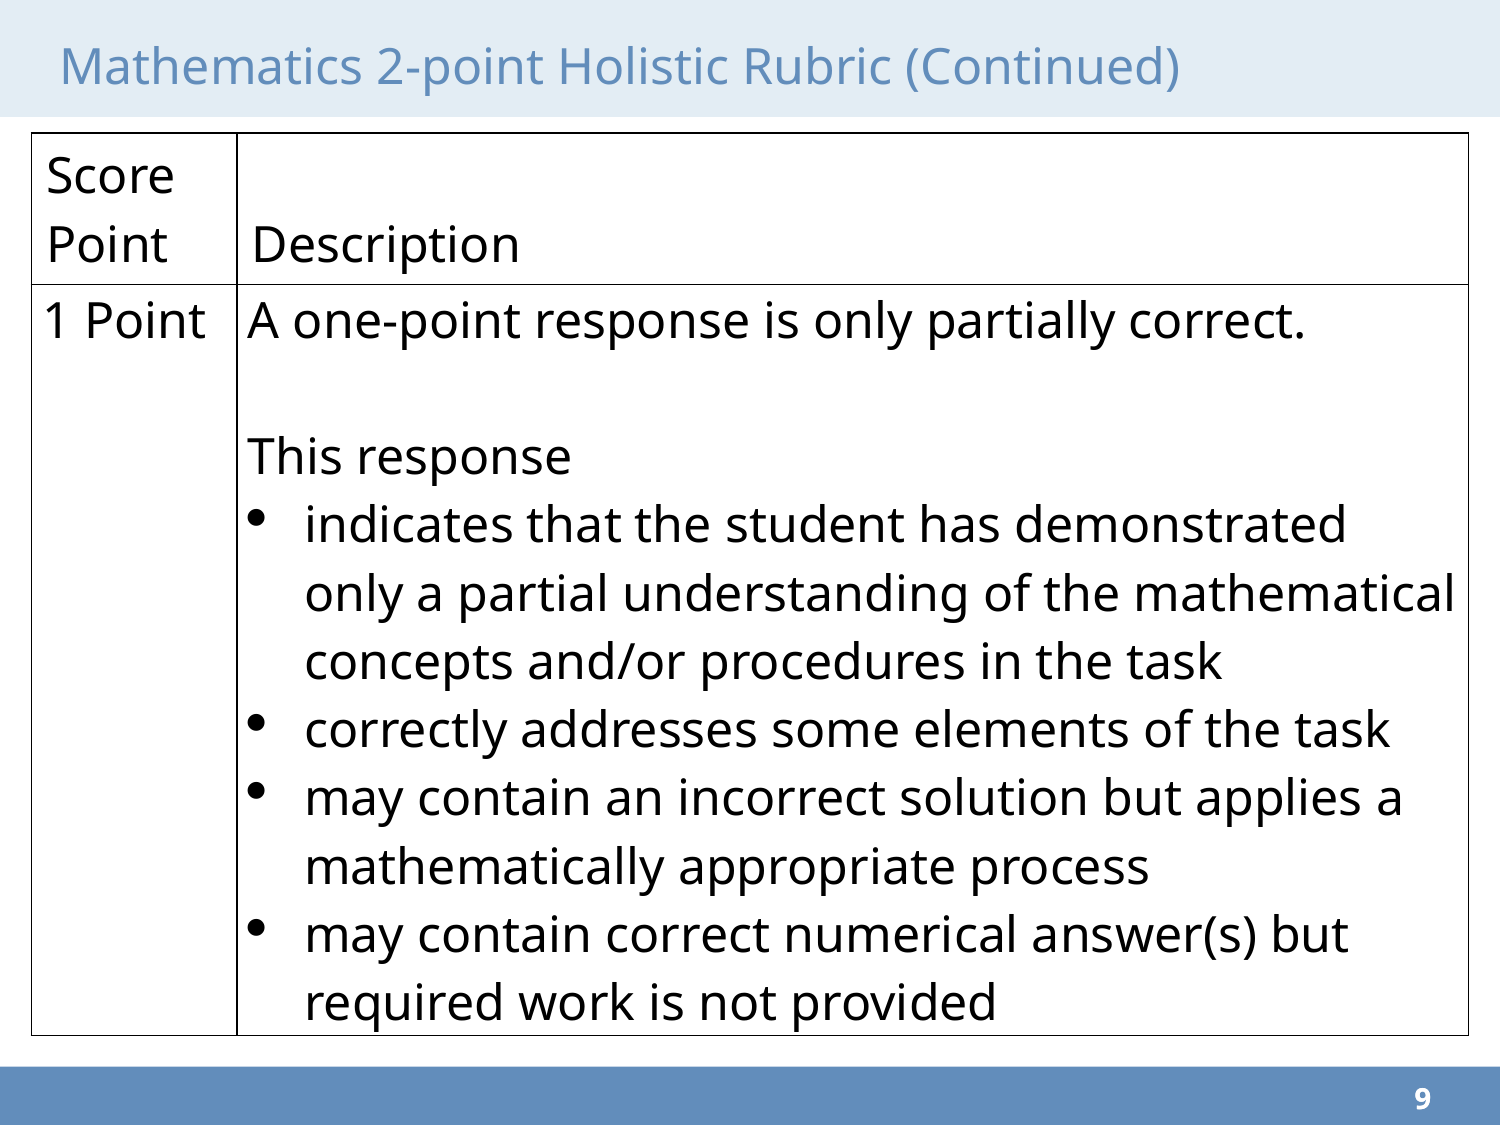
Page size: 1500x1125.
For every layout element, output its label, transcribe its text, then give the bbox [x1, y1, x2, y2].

title Mathematics 2-point Holistic Rubric (Continued) [59, 33, 1411, 109]
slide_number 9 [1414, 1079, 1500, 1125]
table_header Description [238, 134, 1468, 284]
table_header Score Point [32, 134, 236, 284]
table_cell 1 Point [32, 285, 236, 1035]
table_cell A one-point response is only partially correct. This response indicates that the student has demonstrated only a partial understanding of the mathematical concepts and/or procedures in the task correctly addresses some elements of the task may contain an incorrect solution but applies a mathematically appropriate process may contain correct numerical answer(s) but required work is not provided [238, 285, 1468, 1035]
